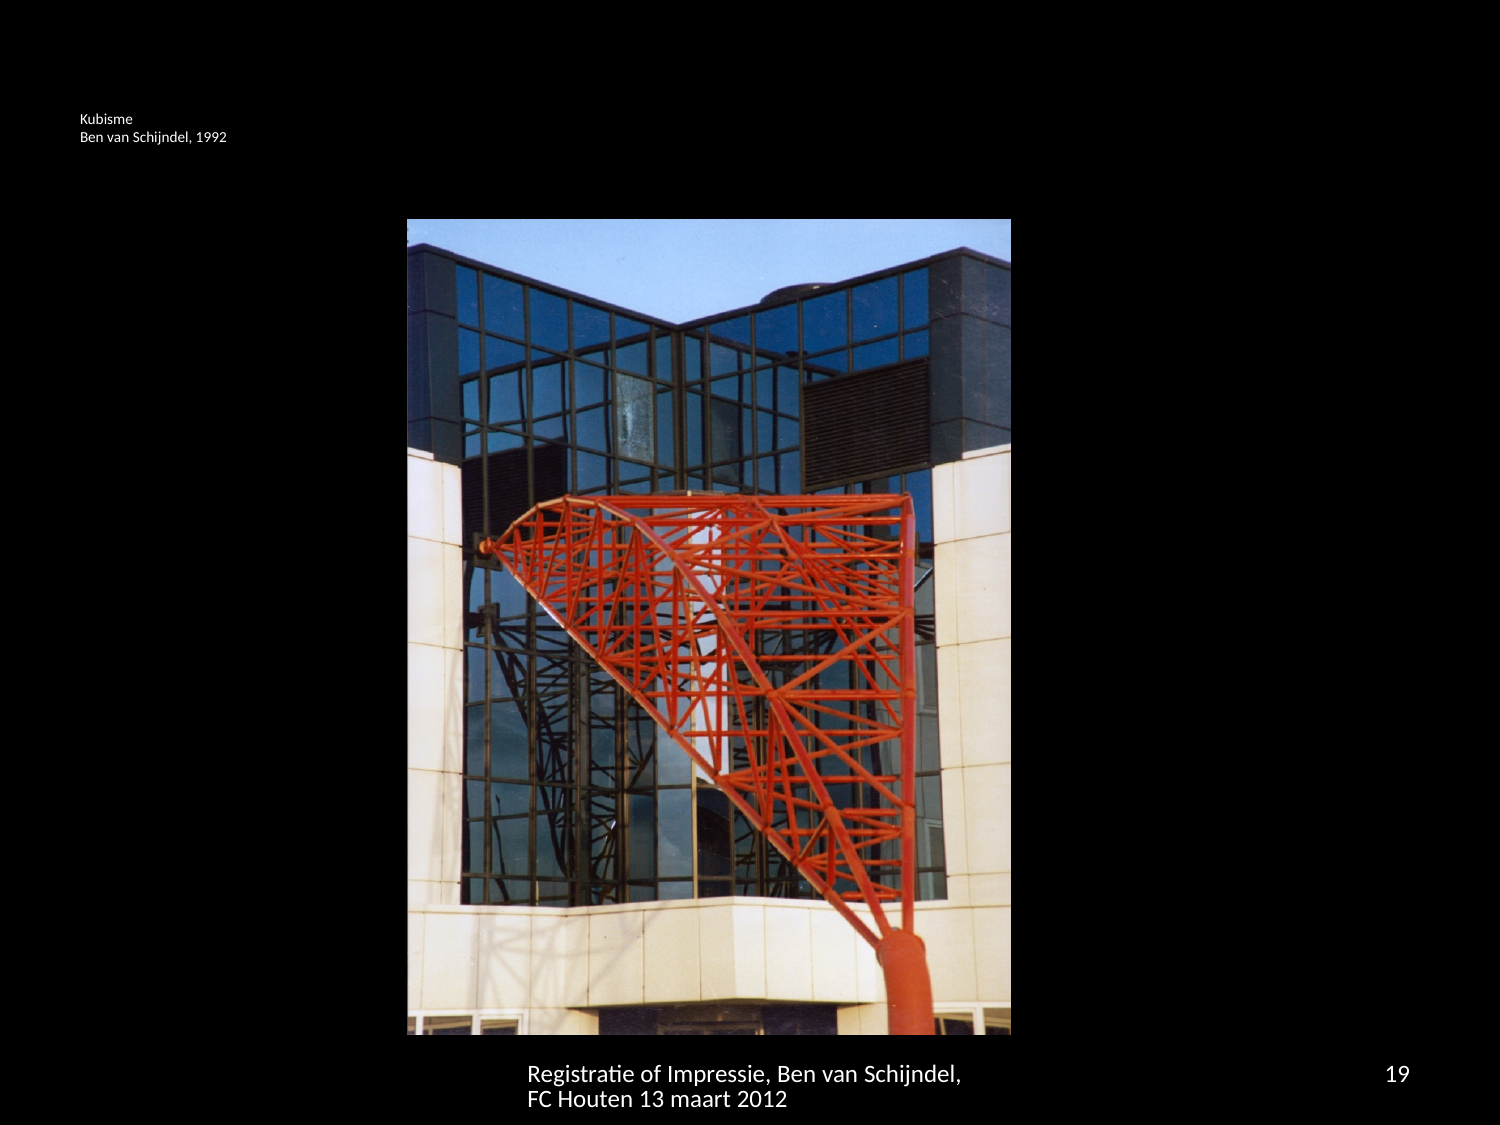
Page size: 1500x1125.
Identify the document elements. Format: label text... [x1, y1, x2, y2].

title Kubisme Ben van Schijndel, 1992 [64, 42, 1415, 231]
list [407, 219, 1011, 1036]
footer Registratie of Impressie, Ben van Schijndel, FC Houten 13 maart 2012 [512, 1043, 988, 1103]
slide_number 19 [1074, 1042, 1425, 1103]
